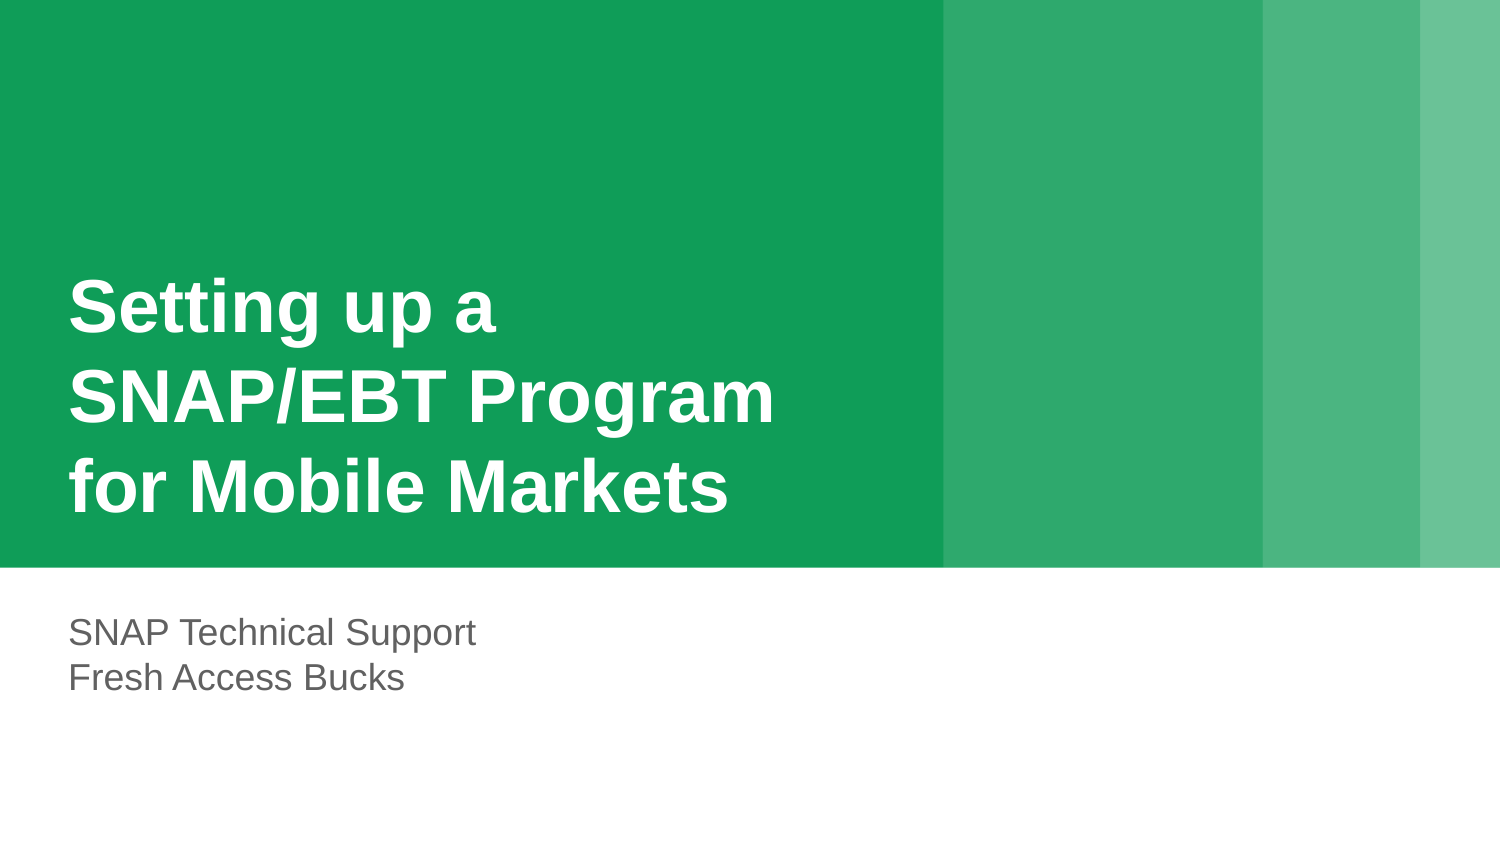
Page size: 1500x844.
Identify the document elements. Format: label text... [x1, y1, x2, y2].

title Setting up a SNAP/EBT Program for Mobile Markets [53, 76, 894, 543]
subtitle SNAP Technical Support Fresh Access Bucks [53, 592, 894, 807]
